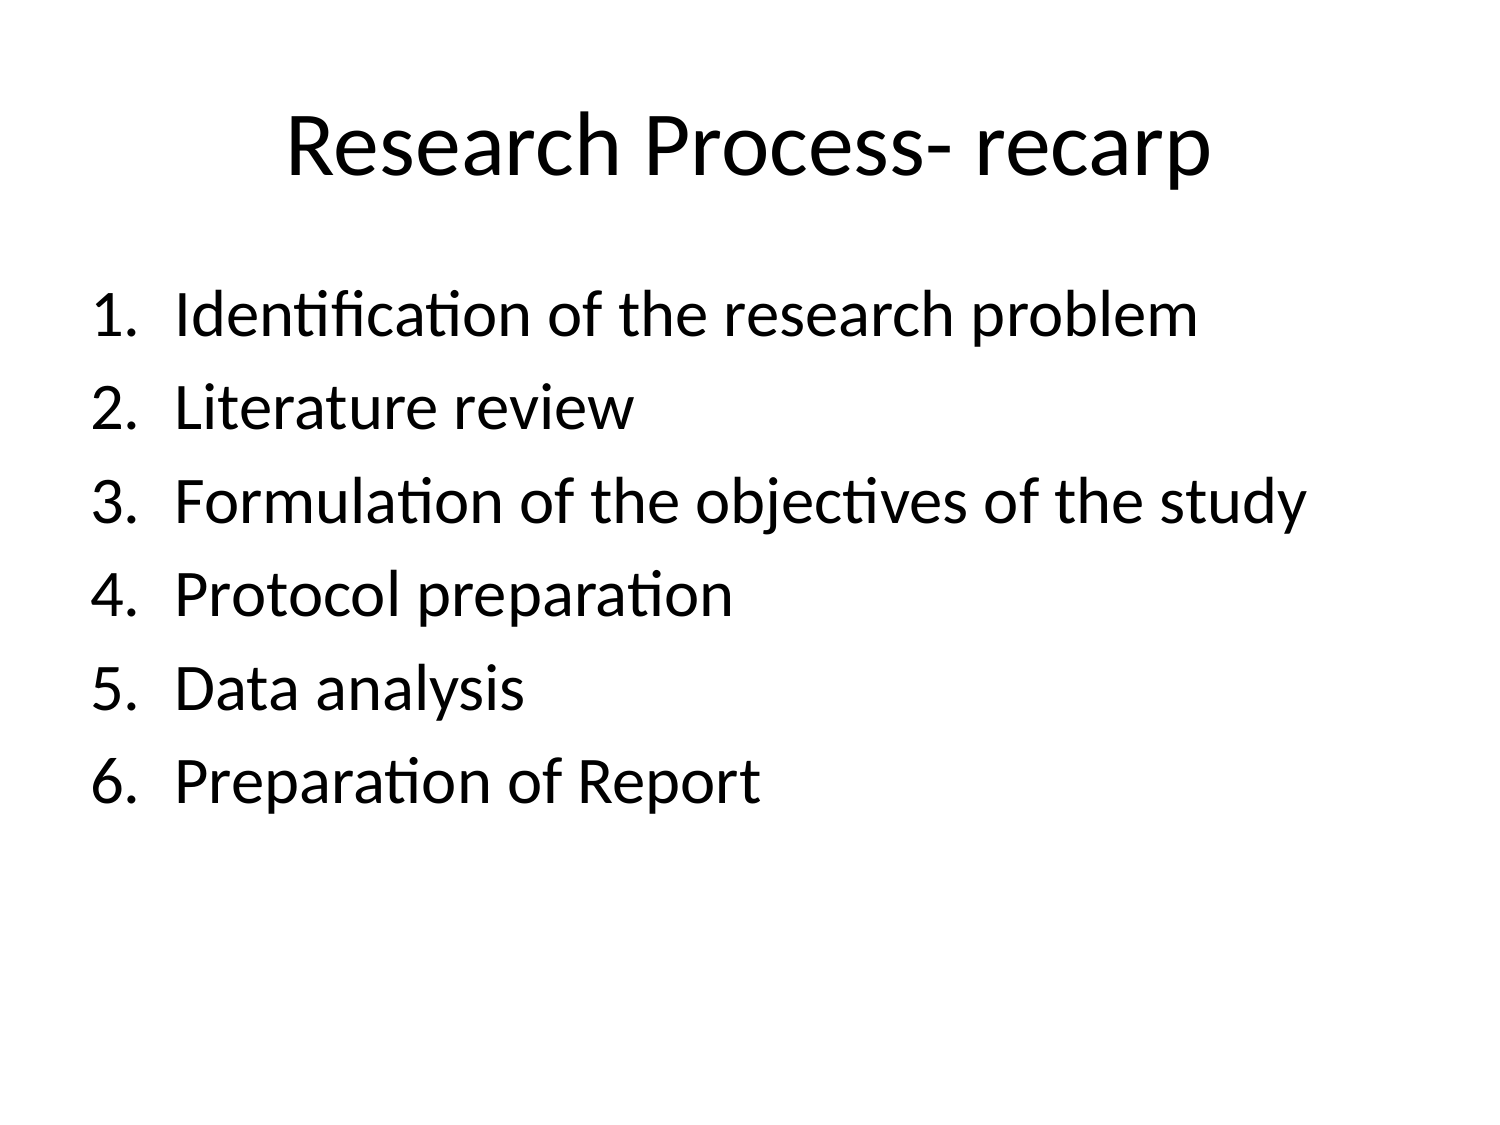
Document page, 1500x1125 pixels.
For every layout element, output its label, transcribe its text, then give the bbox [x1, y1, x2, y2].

title Research Process- recarp [75, 45, 1425, 233]
list Identification of the research problem Literature review Formulation of the objectives of the study Protocol preparation Data analysis Preparation of Report [75, 262, 1425, 1005]
